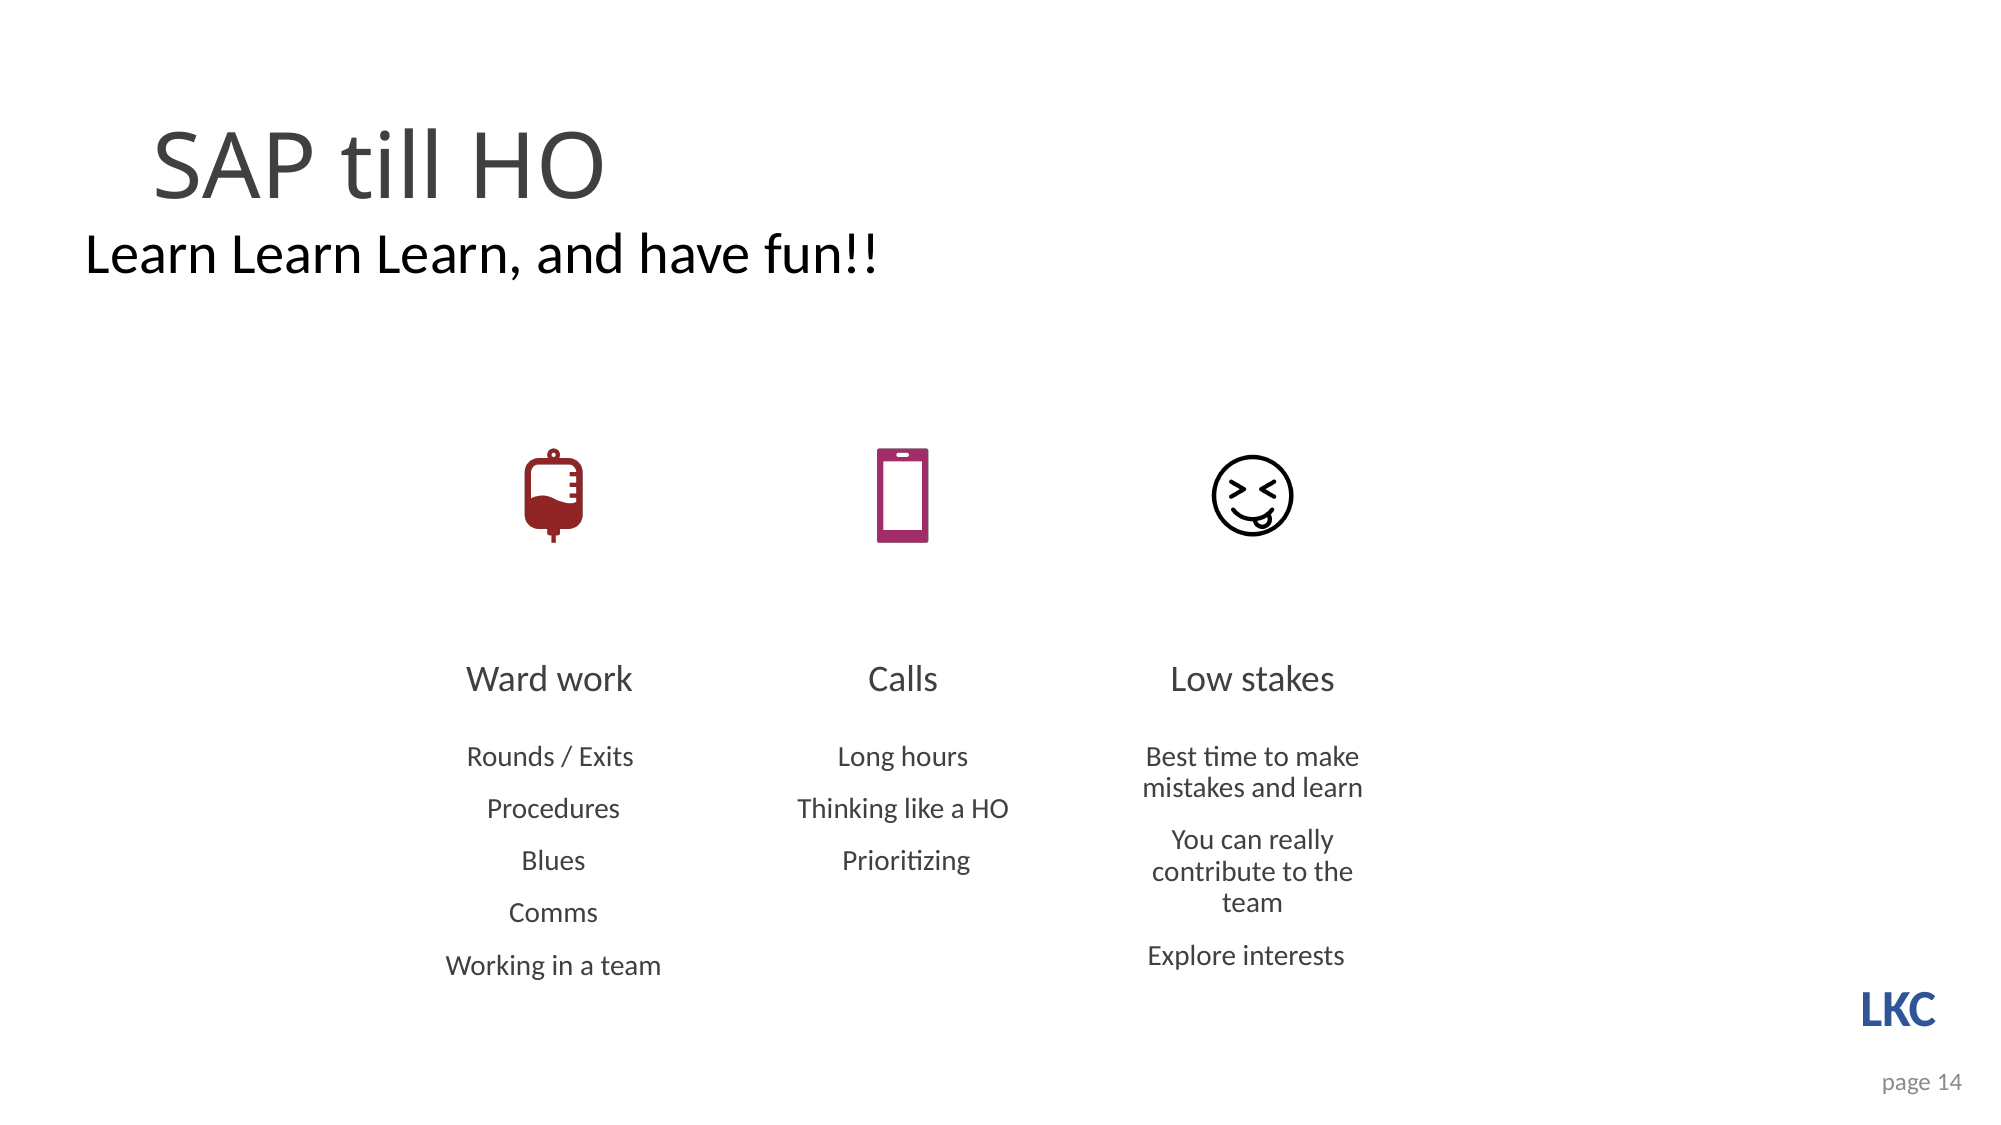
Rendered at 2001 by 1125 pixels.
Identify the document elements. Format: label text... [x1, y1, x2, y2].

list Calls [770, 651, 1037, 711]
picture [1201, 444, 1304, 547]
slide_number page 14 [1819, 1059, 1978, 1103]
list Learn Learn Learn, and have fun!! [70, 216, 1735, 258]
picture [851, 444, 954, 547]
title SAP till HO [137, 59, 1863, 278]
picture [502, 444, 605, 547]
list Rounds / Exits Procedures Blues Comms Working in a team [420, 733, 687, 852]
list Low stakes [1119, 651, 1386, 711]
list Ward work [420, 651, 687, 711]
list Best time to make mistakes and learn You can really contribute to the team Explore interests [1119, 733, 1386, 852]
list Long hours Thinking like a HO Prioritizing [770, 733, 1037, 852]
